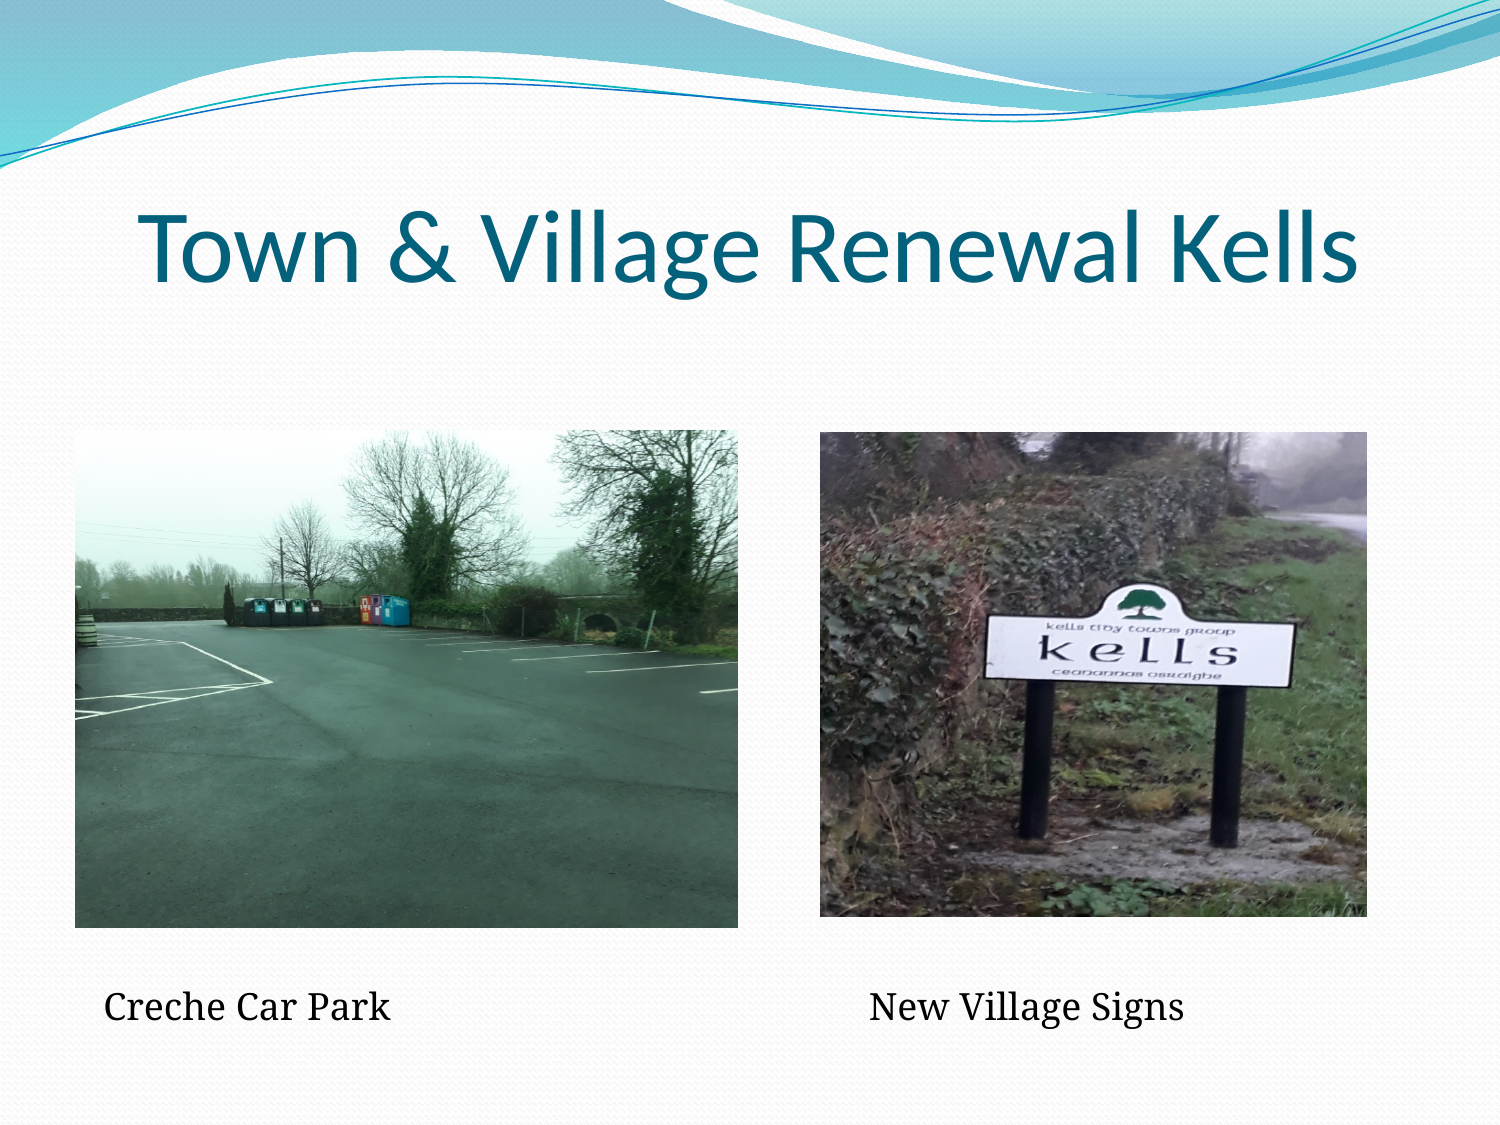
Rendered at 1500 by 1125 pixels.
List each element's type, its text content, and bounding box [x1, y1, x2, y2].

text_box New Village Signs [844, 975, 1388, 1036]
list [74, 430, 738, 928]
title Town & Village Renewal Kells [75, 115, 1425, 303]
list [820, 432, 1367, 918]
text_box Creche Car Park [88, 975, 715, 1036]
